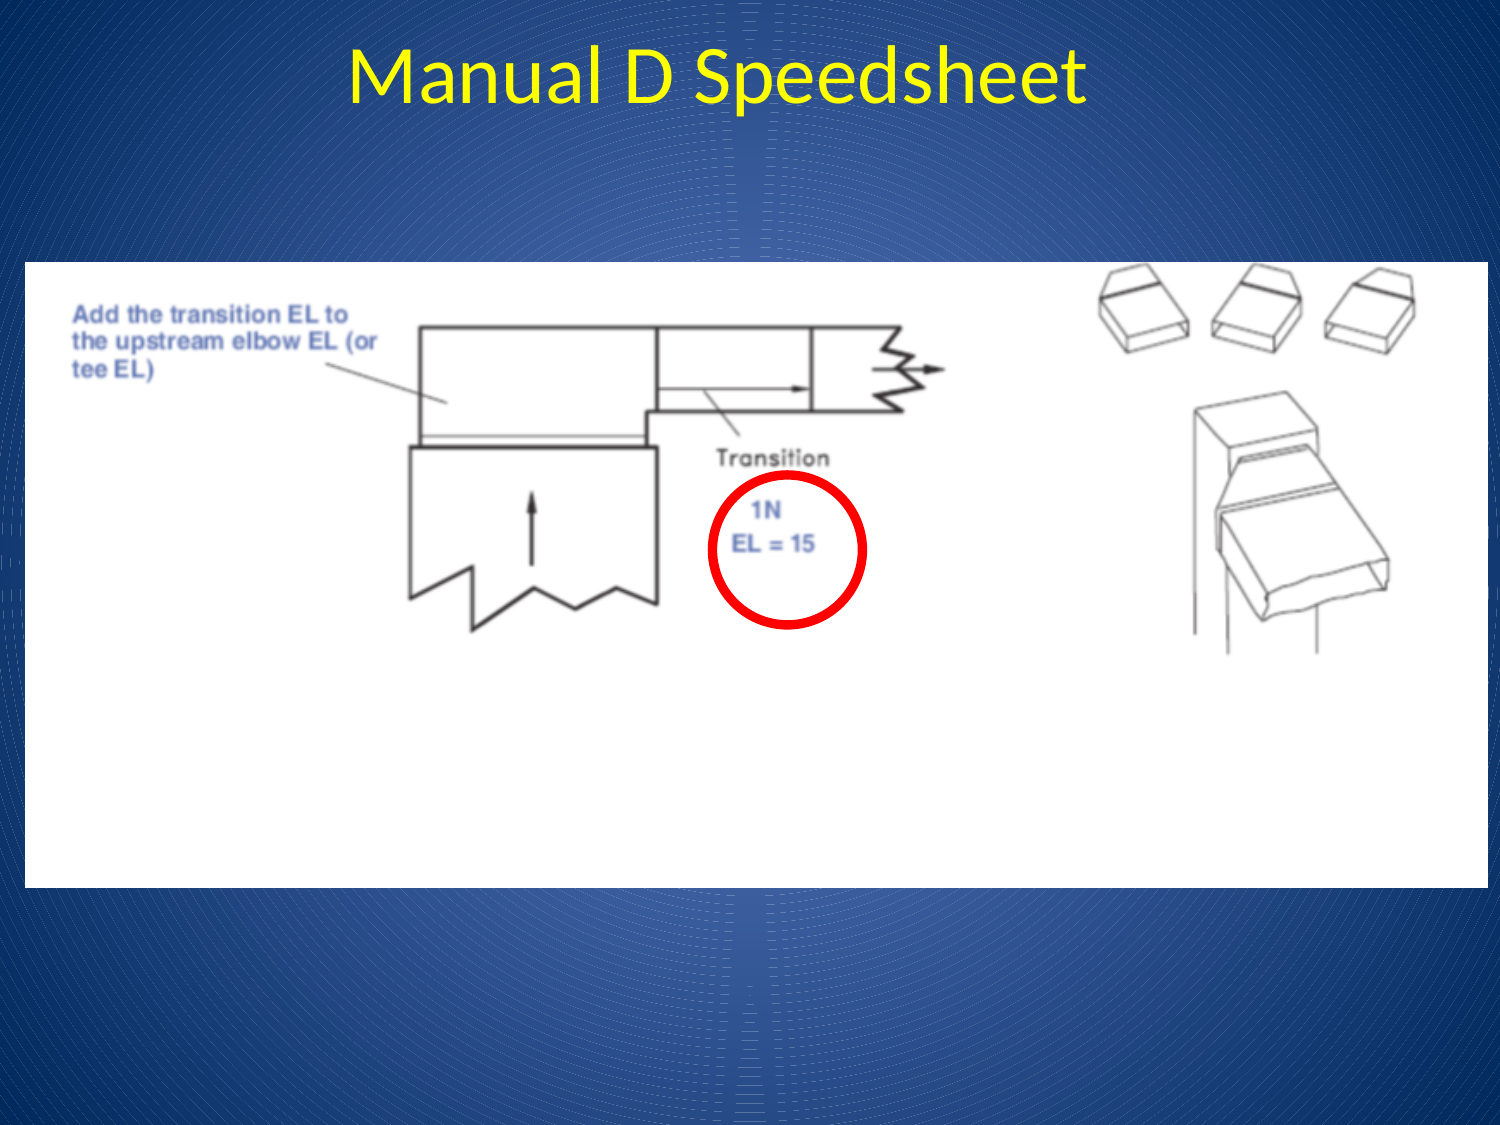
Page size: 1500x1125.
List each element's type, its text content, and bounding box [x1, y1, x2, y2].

picture [24, 262, 1488, 888]
text_box Manual D Speedsheet [331, 12, 1104, 128]
